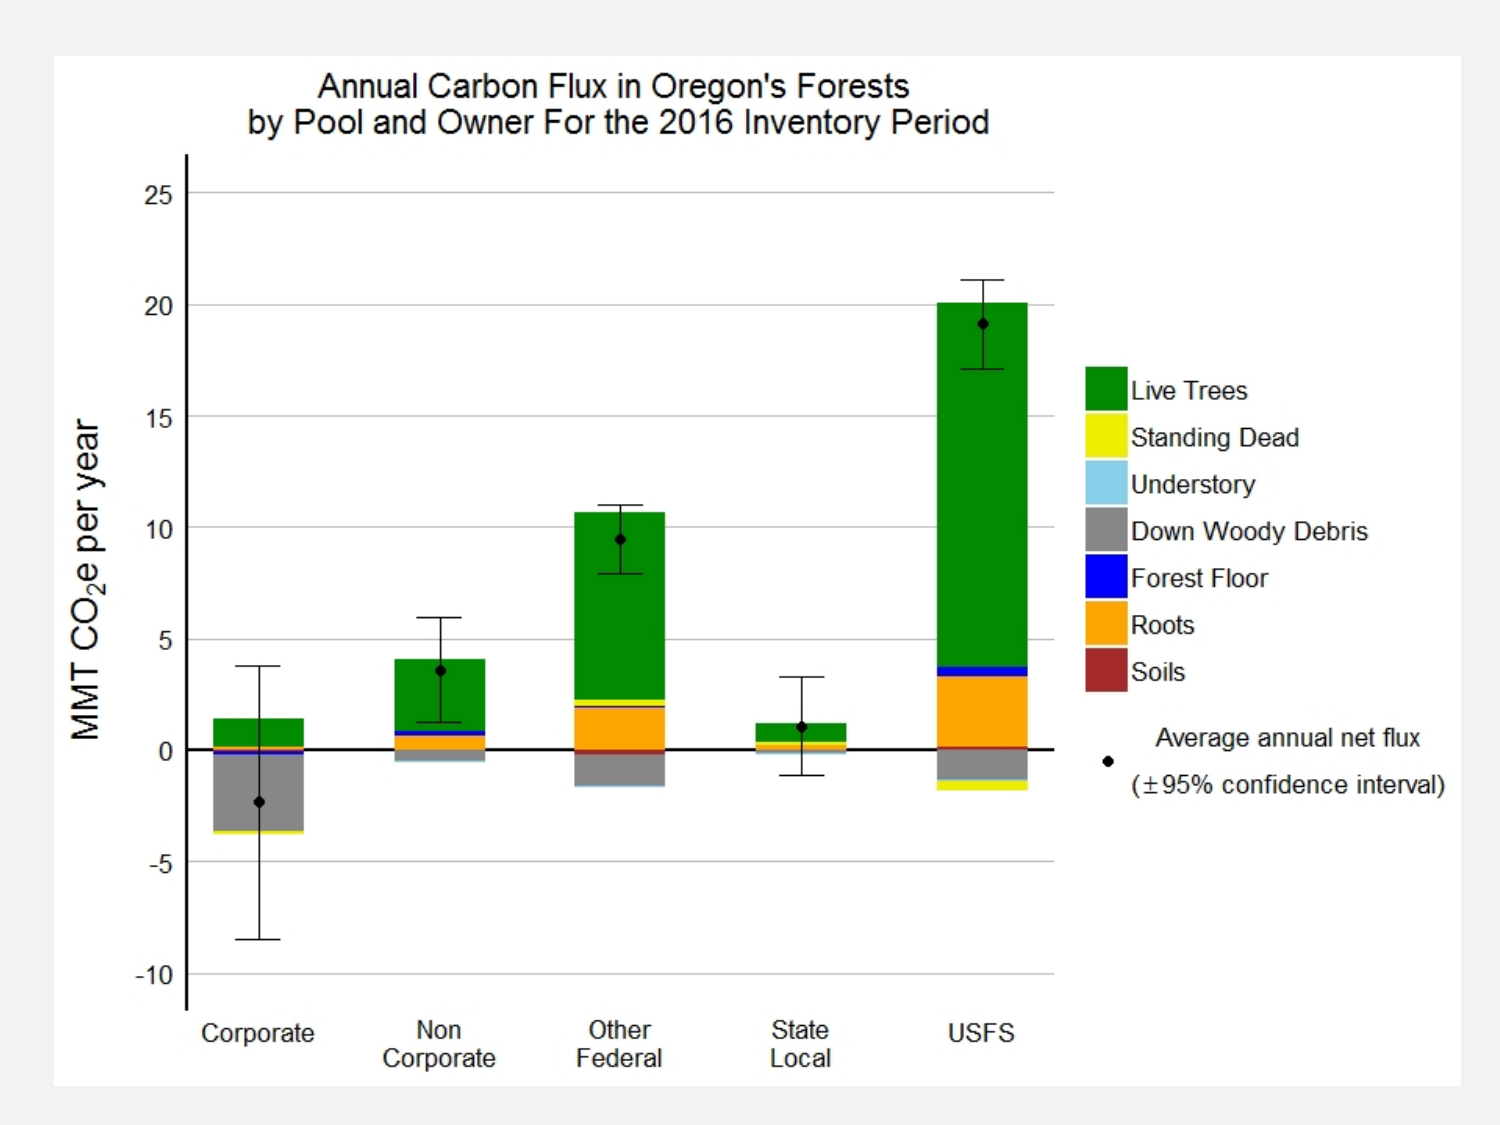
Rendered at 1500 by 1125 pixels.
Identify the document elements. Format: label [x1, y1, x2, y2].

picture [54, 56, 1461, 1086]
